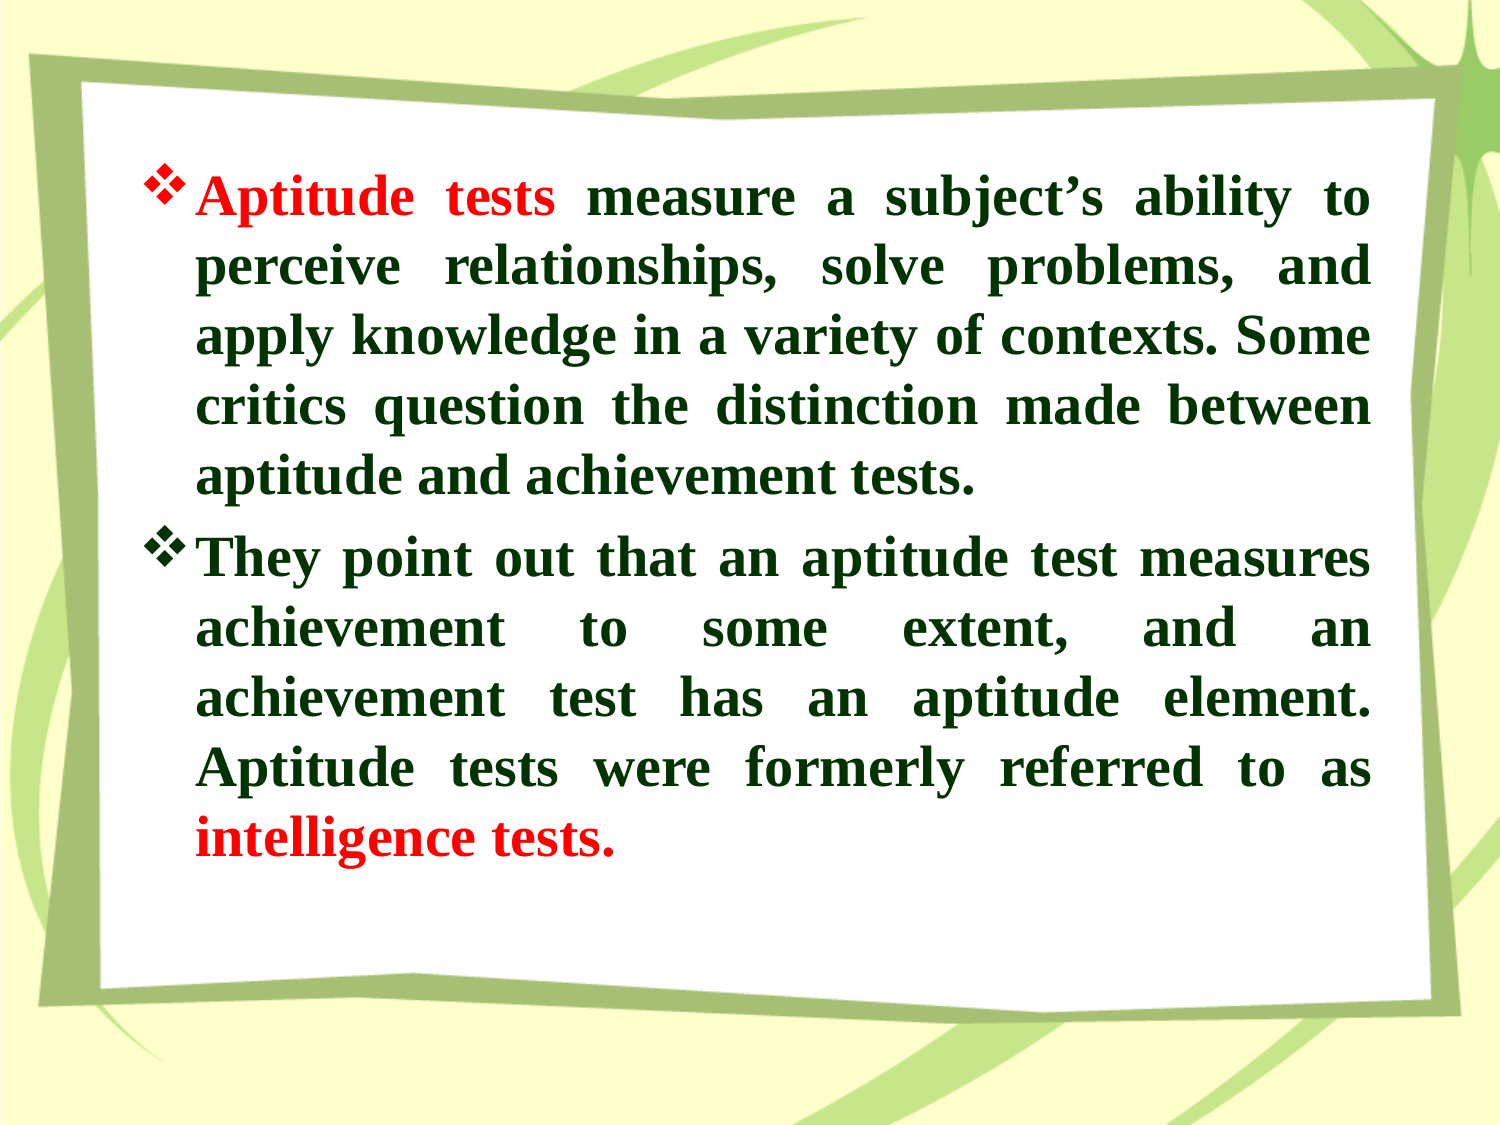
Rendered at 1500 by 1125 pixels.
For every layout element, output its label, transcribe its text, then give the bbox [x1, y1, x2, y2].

picture [0, 0, 1500, 1125]
list Aptitude tests measure a subject’s ability to perceive relationships, solve problems, and apply knowledge in a variety of contexts. Some critics question the distinction made between aptitude and achievement tests. They point out that an aptitude test measures achievement to some extent, and an achievement test has an aptitude element. Aptitude tests were formerly referred to as intelligence tests. [123, 149, 1388, 976]
